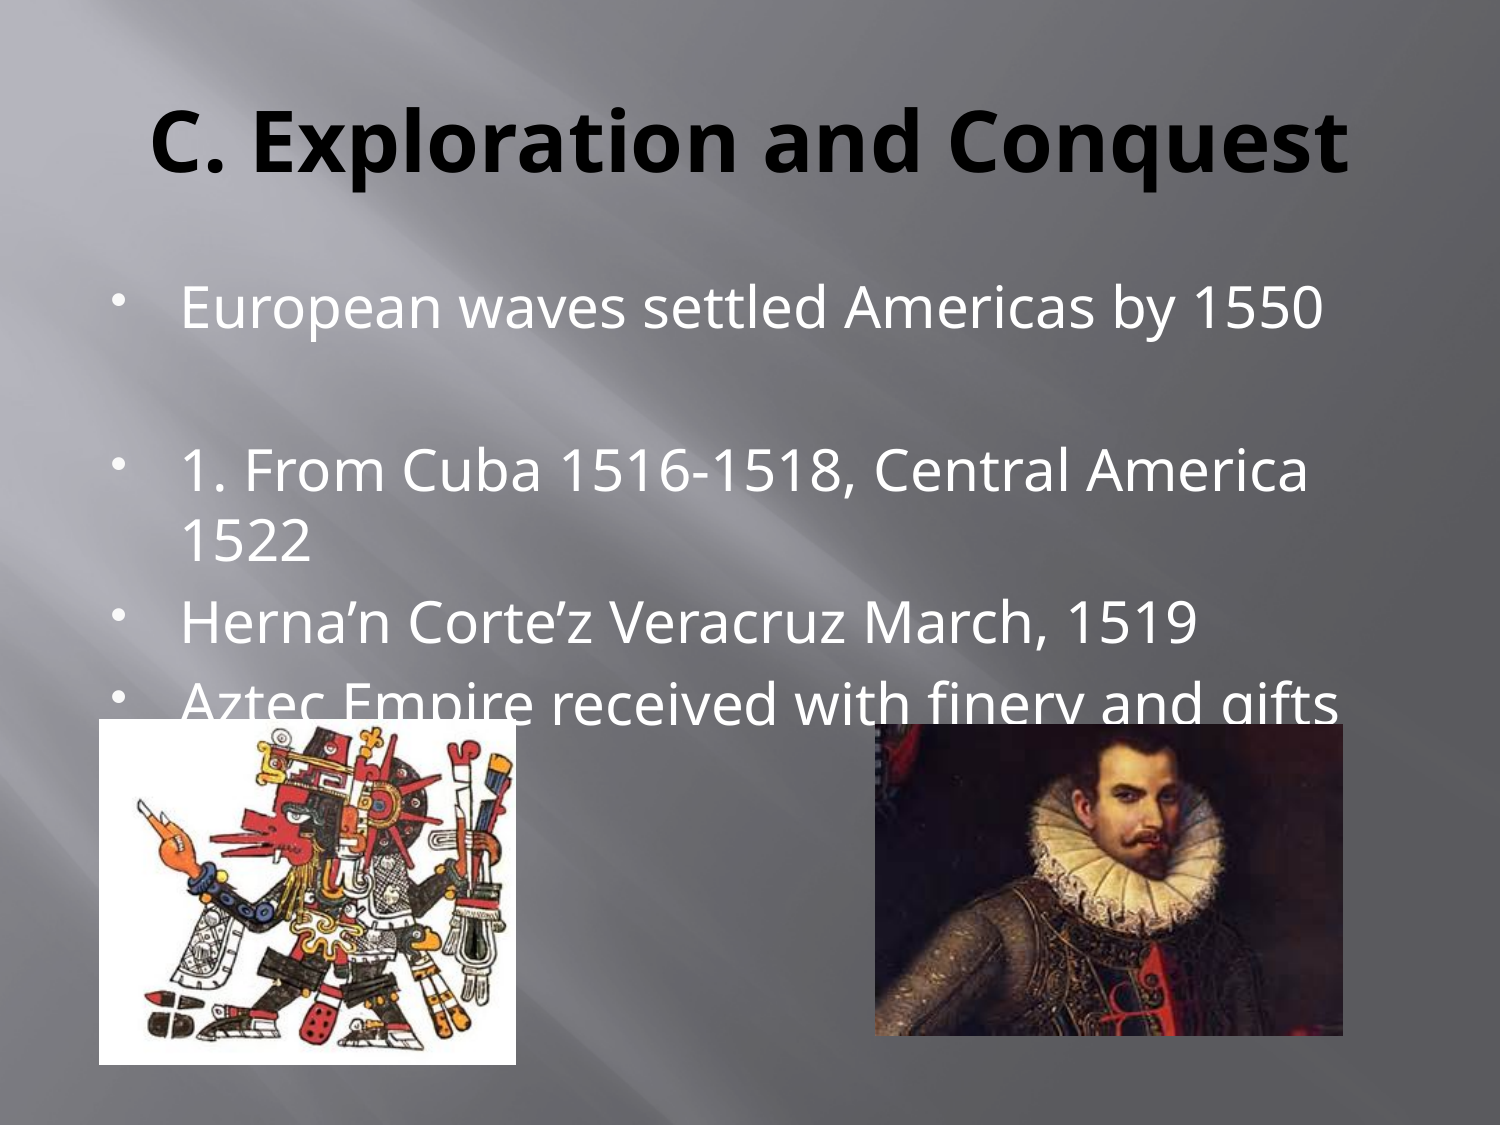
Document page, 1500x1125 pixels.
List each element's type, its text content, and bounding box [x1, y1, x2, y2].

list European waves settled Americas by 1550 1. From Cuba 1516-1518, Central America 1522 Herna’n Corte’z Veracruz March, 1519 Aztec Empire received with finery and gifts [75, 262, 1425, 1035]
picture [874, 724, 1343, 1037]
picture [99, 719, 516, 1066]
title C. Exploration and Conquest [75, 45, 1425, 233]
